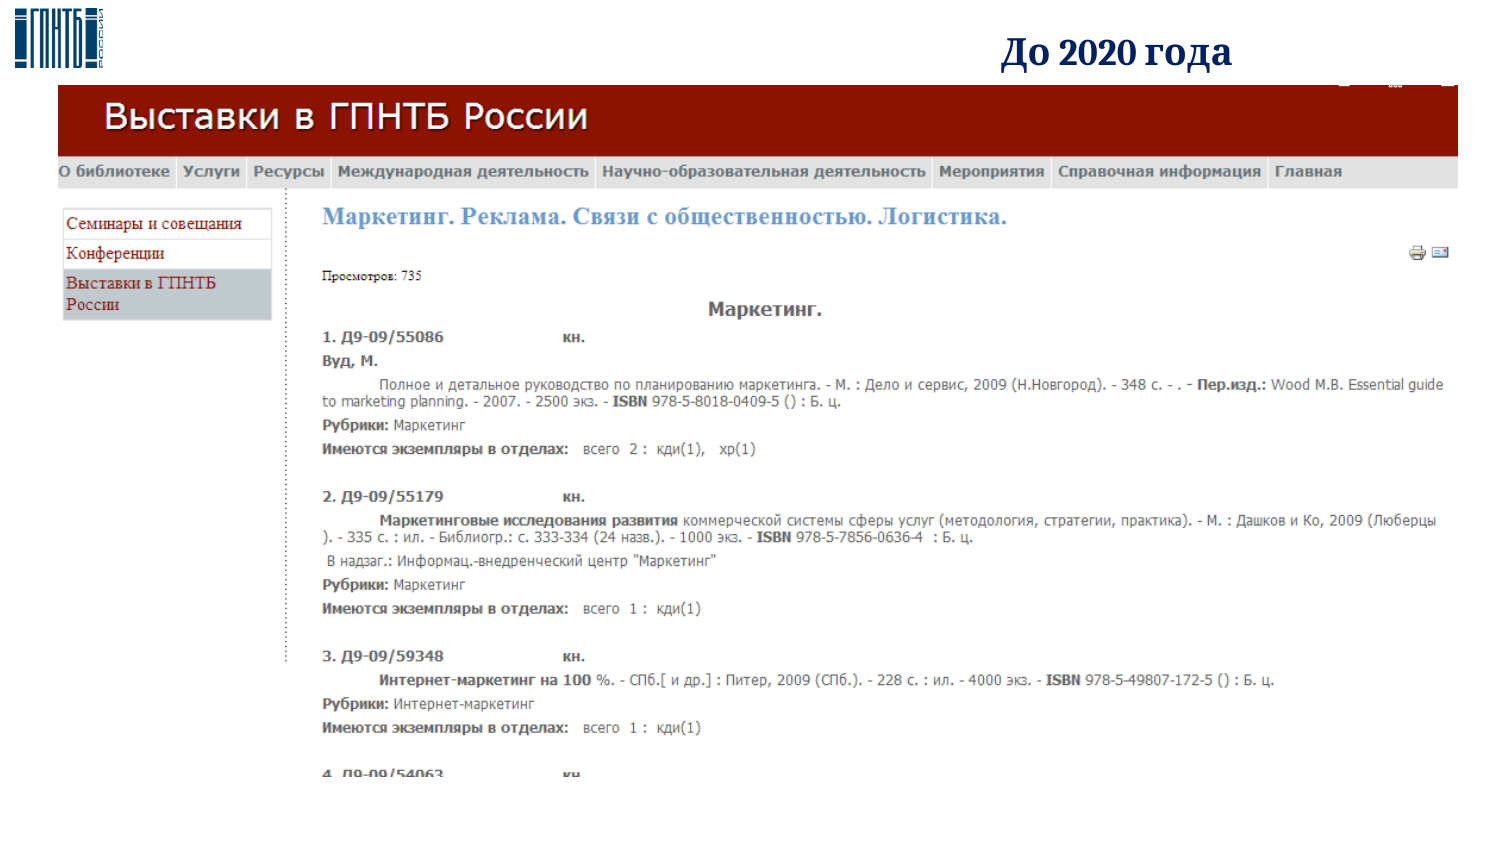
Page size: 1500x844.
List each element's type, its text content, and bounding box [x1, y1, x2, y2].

picture [58, 85, 1458, 777]
picture [15, 8, 103, 69]
text_box До 2020 года [986, 20, 1436, 80]
